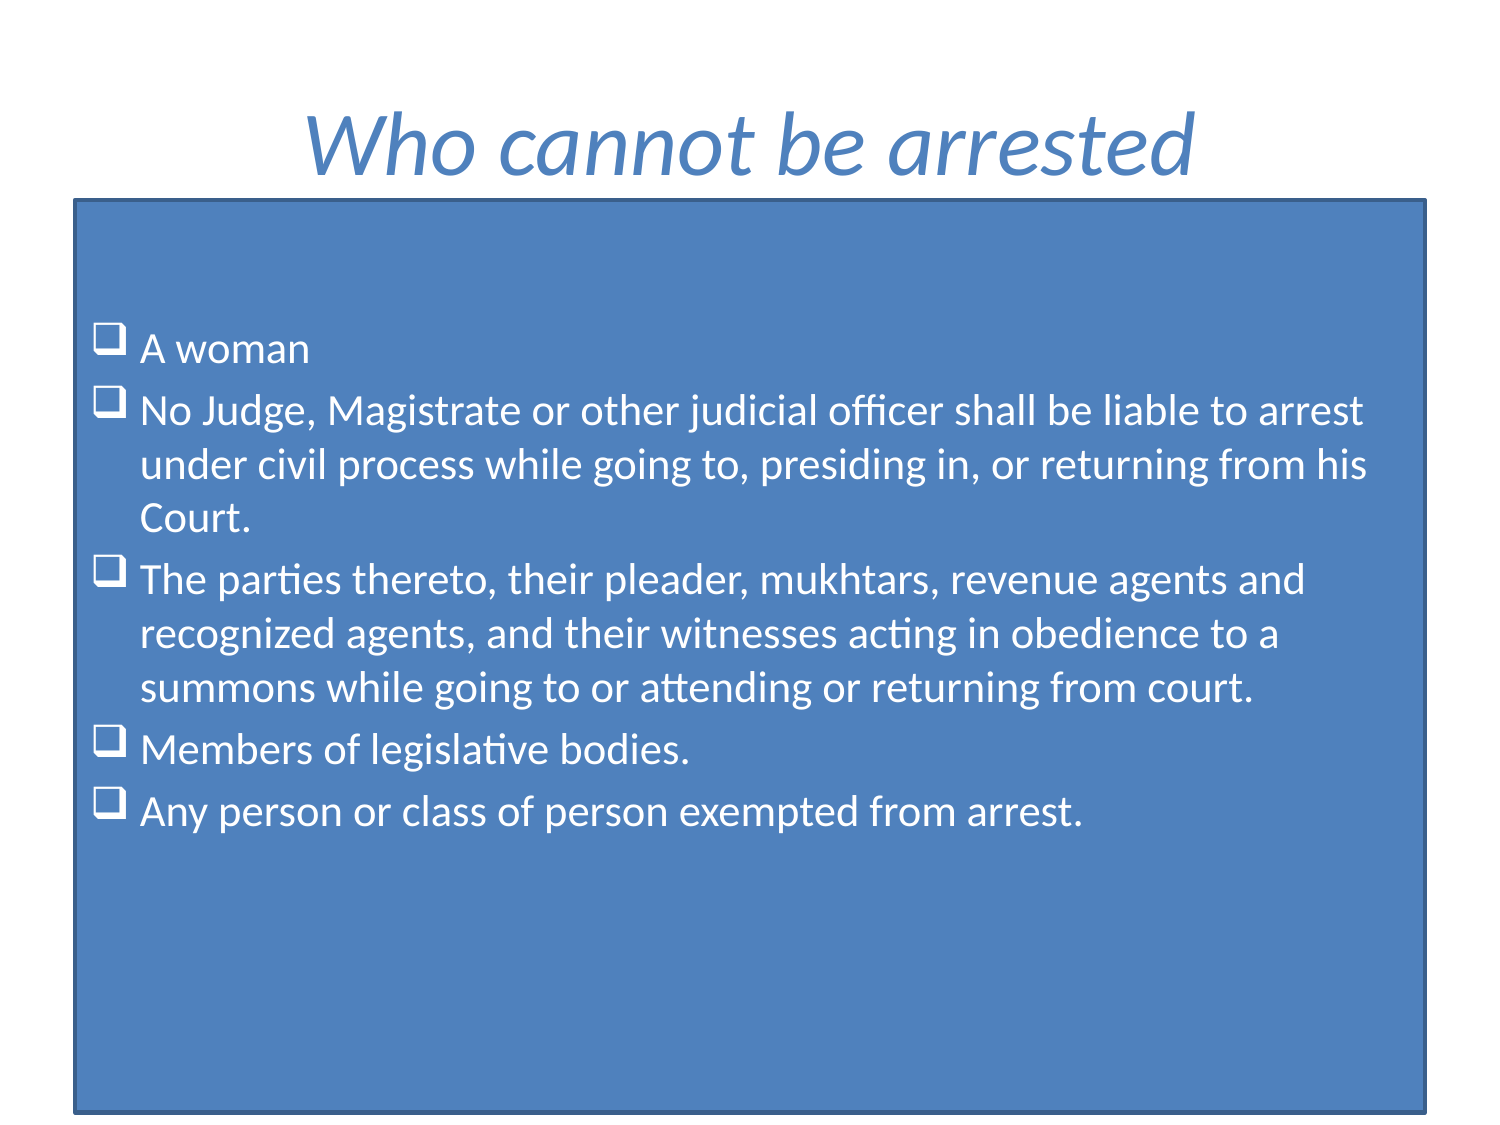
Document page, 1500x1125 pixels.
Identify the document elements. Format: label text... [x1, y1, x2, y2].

title Who cannot be arrested [75, 45, 1425, 198]
list A woman No Judge, Magistrate or other judicial officer shall be liable to arrest under civil process while going to, presiding in, or returning from his Court. The parties thereto, their pleader, mukhtars, revenue agents and recognized agents, and their witnesses acting in obedience to a summons while going to or attending or returning from court. Members of legislative bodies. Any person or class of person exempted from arrest. [73, 198, 1427, 1115]
